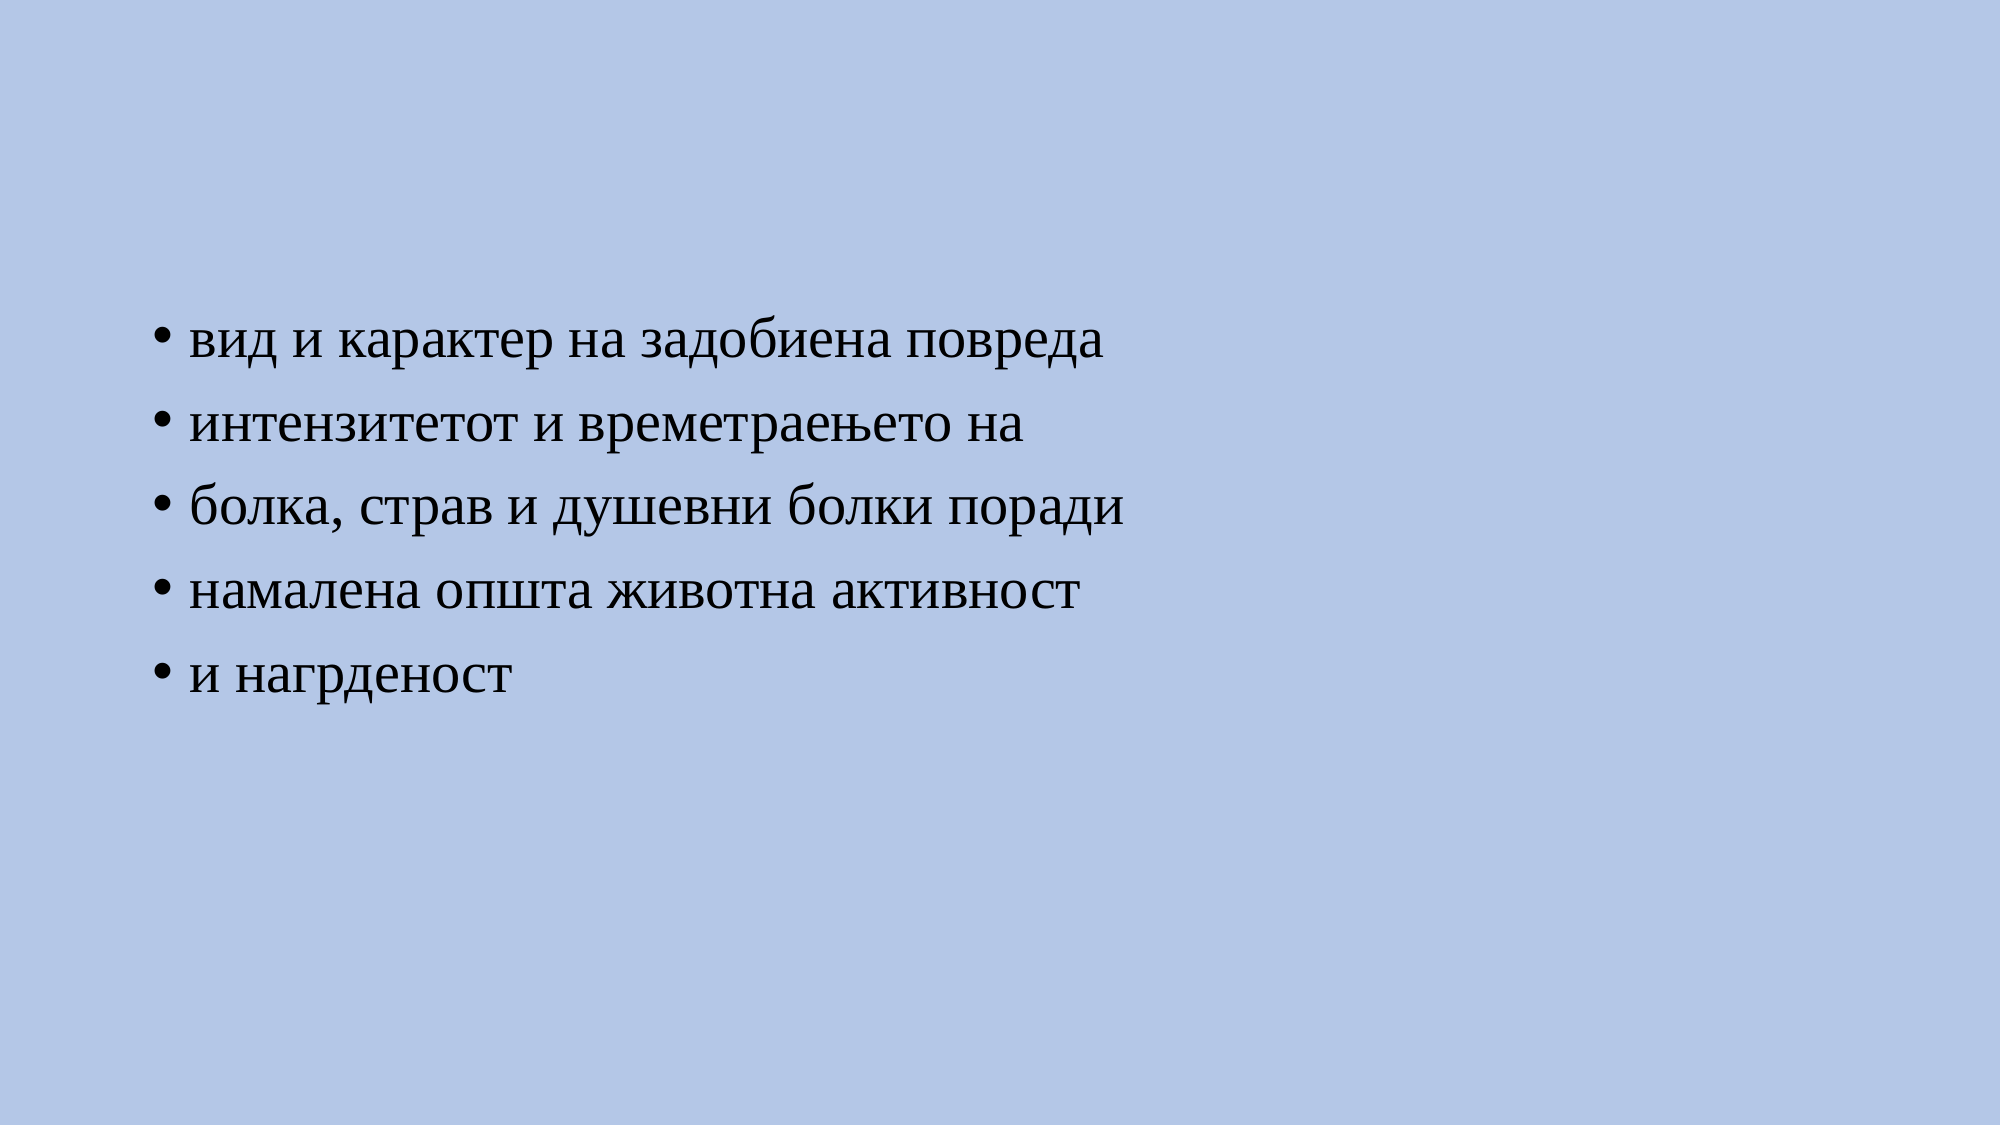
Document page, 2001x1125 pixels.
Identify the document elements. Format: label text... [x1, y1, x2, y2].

list вид и карактер на задобиена повреда интензитетот и времетраењето на болка, страв и душевни болки поради намалена општа животна активност и нагрденост [137, 299, 1863, 1014]
